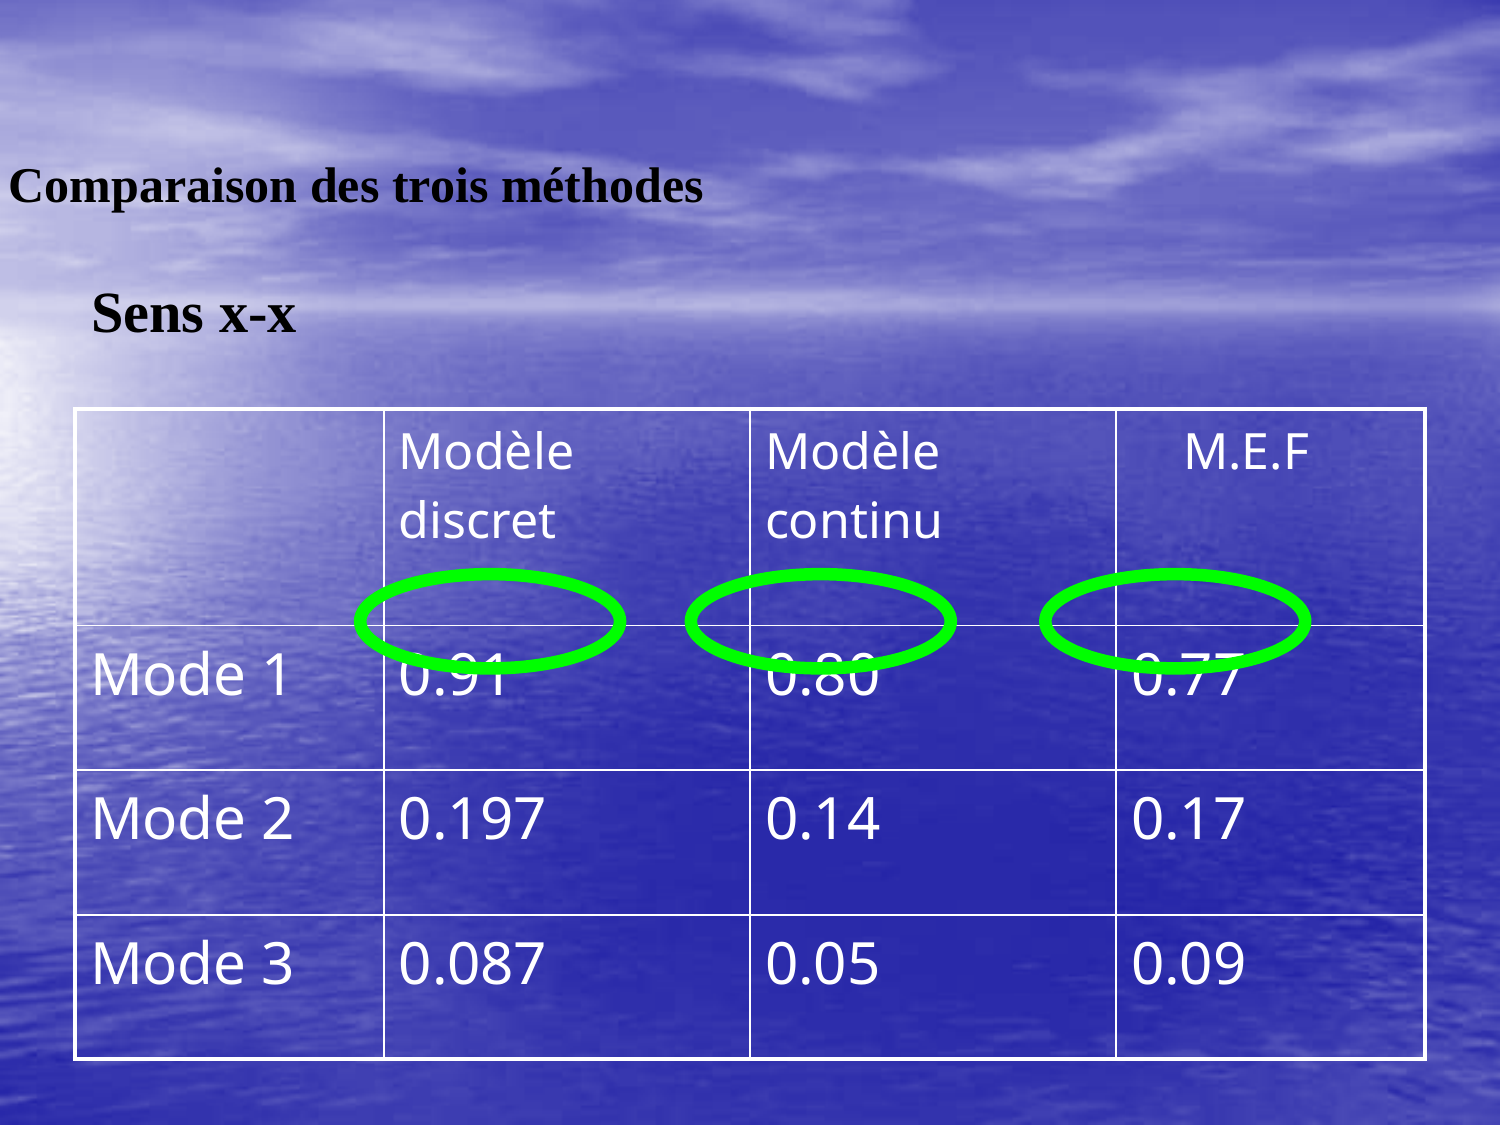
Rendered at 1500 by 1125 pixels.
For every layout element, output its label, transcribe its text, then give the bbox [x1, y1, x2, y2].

table_cell 0.197 [385, 771, 749, 914]
table_header [77, 411, 383, 625]
text_box [690, 574, 951, 669]
table_cell Mode 2 [77, 771, 383, 914]
table_header Modèle continu [751, 411, 1115, 625]
text_box Sens x-x [76, 267, 443, 352]
table_cell 0.05 [751, 916, 1115, 1057]
table_cell 0.17 [1117, 771, 1423, 914]
table_cell 0.77 [1117, 626, 1423, 769]
table_cell Mode 1 [77, 626, 383, 769]
table_cell 0.09 [1117, 916, 1423, 1057]
text_box Comparaison des trois méthodes [0, 137, 904, 222]
table_cell Mode 3 [77, 916, 383, 1057]
text_box [360, 574, 621, 669]
text_box [1045, 574, 1306, 669]
table_cell 0.14 [751, 771, 1115, 914]
table_cell 0.91 [385, 626, 749, 769]
table_header M.E.F [1117, 411, 1423, 625]
table_cell 0.087 [385, 916, 749, 1057]
table_cell 0.80 [751, 626, 1115, 769]
table_header Modèle discret [385, 411, 749, 625]
